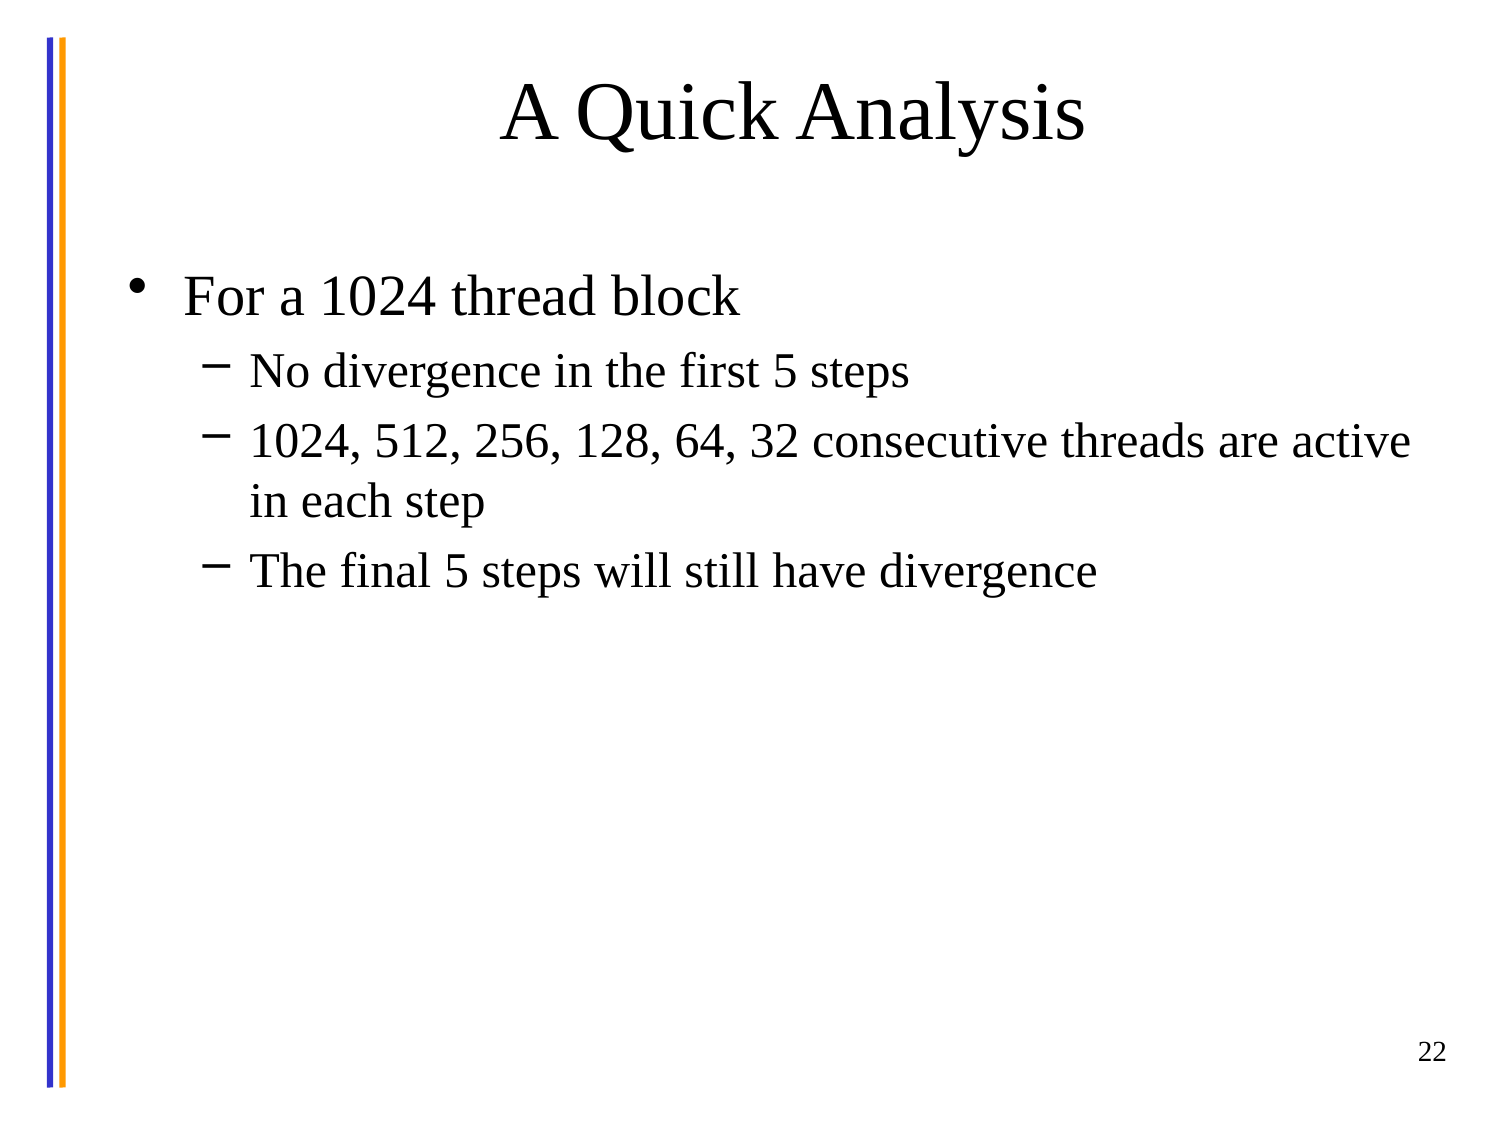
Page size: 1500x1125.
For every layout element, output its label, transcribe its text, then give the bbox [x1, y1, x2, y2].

slide_number 22 [1149, 1024, 1463, 1101]
title A Quick Analysis [112, 12, 1475, 200]
list For a 1024 thread block No divergence in the first 5 steps 1024, 512, 256, 128, 64, 32 consecutive threads are active in each step The final 5 steps will still have divergence [112, 249, 1475, 1000]
